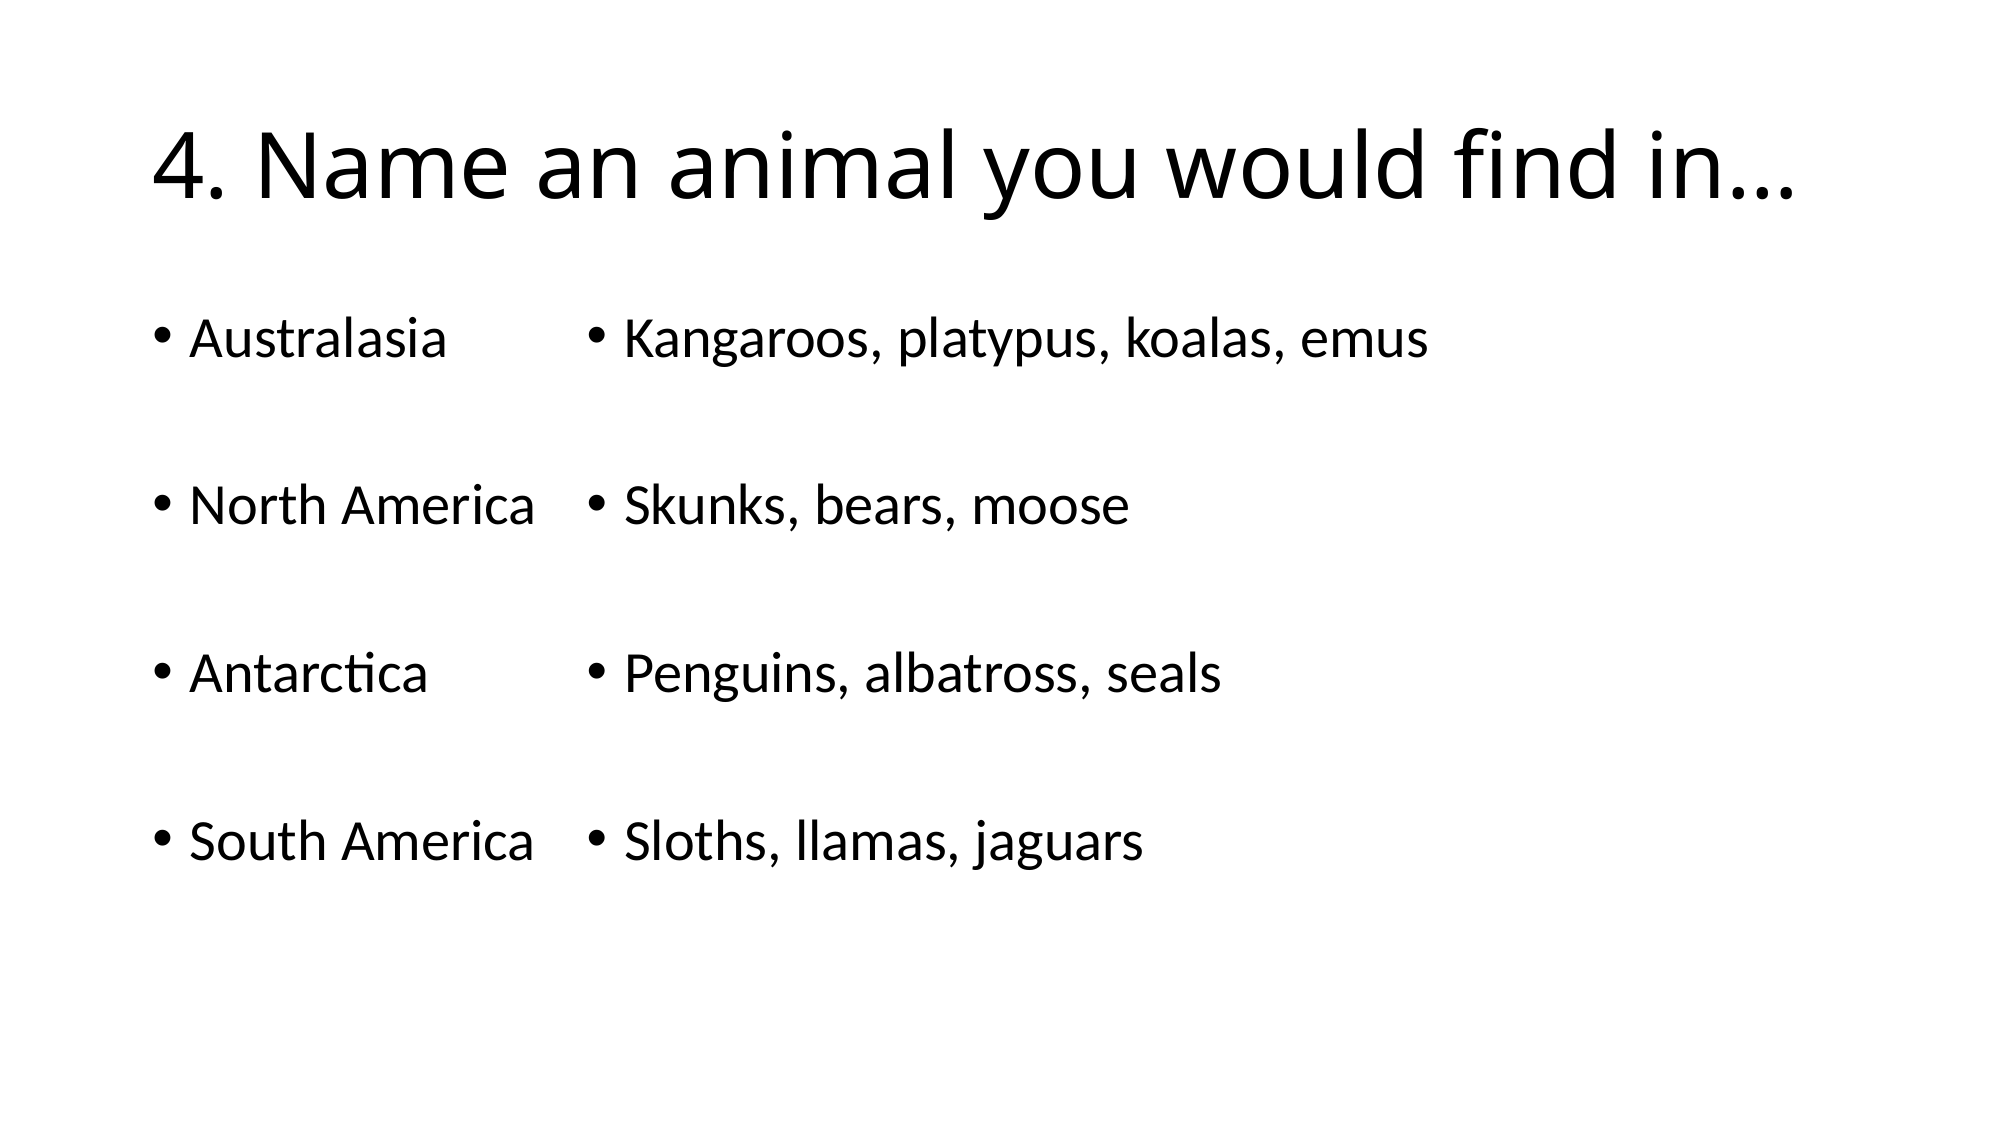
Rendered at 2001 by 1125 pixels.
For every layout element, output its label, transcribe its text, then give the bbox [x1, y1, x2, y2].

list Australasia North America Antarctica South America [137, 299, 571, 1014]
title 4. Name an animal you would find in… [137, 59, 1863, 278]
list Kangaroos, platypus, koalas, emus Skunks, bears, moose Penguins, albatross, seals Sloths, llamas, jaguars [571, 299, 1863, 1014]
